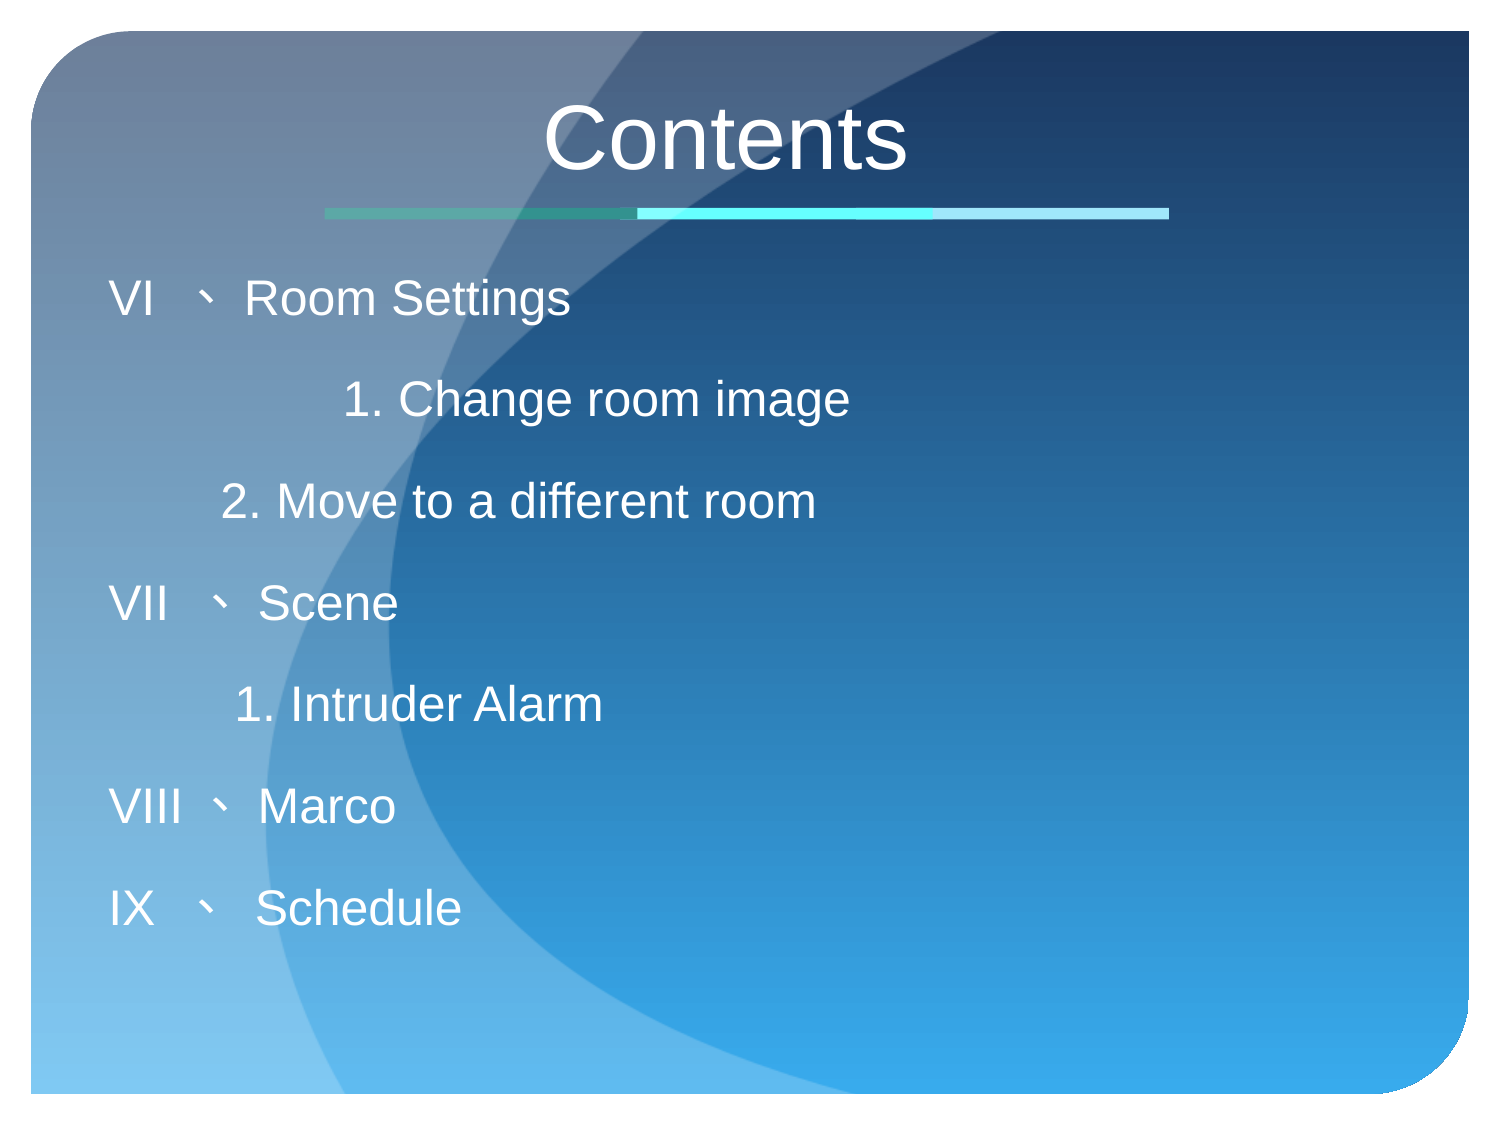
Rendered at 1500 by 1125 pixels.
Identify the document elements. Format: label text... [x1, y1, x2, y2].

text_box Contents [527, 70, 950, 195]
text_box VI 、Room Settings 1. Change room image 2. Move to a different room VII 、Scene 1. Intruder Alarm VIII、Marco IX 、 Schedule [93, 257, 1418, 943]
picture [26, 30, 1474, 1095]
